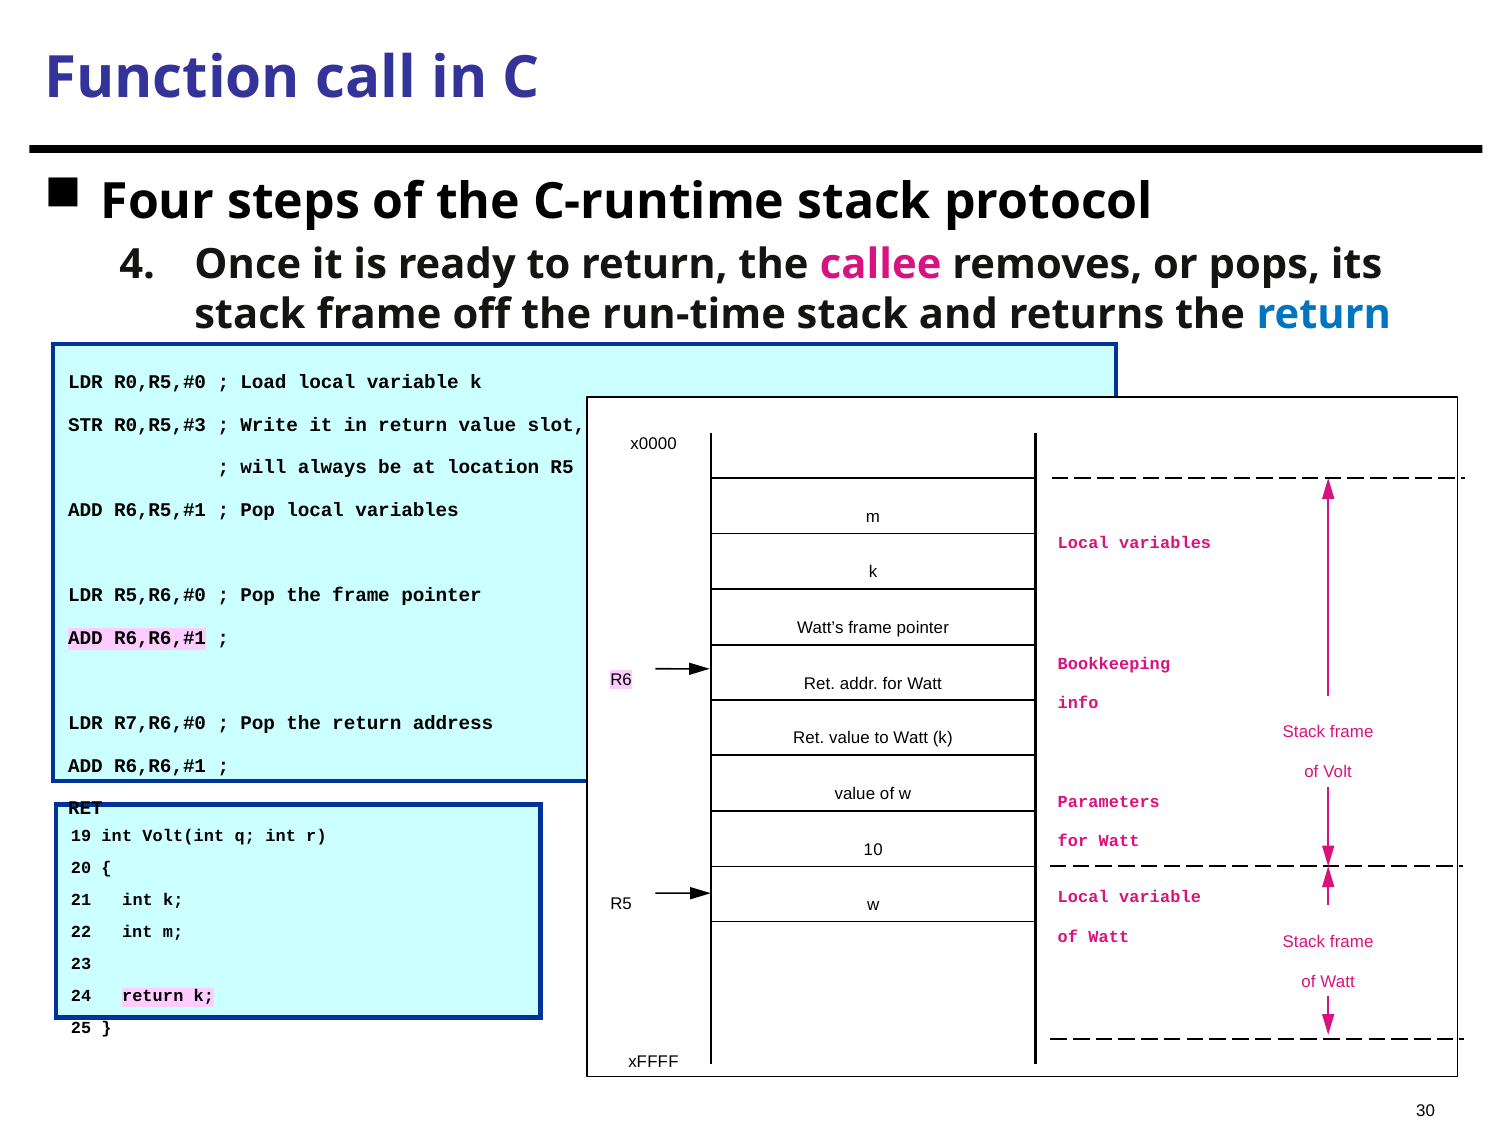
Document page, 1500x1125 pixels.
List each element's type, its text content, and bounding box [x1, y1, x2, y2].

list Four steps of the C-runtime stack protocol Once it is ready to return, the callee removes, or pops, its stack frame oﬀ the run-time stack and returns the return value and control to the caller [29, 160, 1480, 1061]
text_box Ret. value to Watt (k) [715, 701, 1031, 755]
text_box x0000 [597, 406, 710, 459]
text_box [587, 397, 1458, 1077]
text_box k [715, 534, 1031, 589]
text_box Local variable of Watt [1051, 860, 1312, 865]
text_box Ret. addr. for Watt [715, 645, 1031, 701]
text_box Local variable of Watt [1051, 873, 1312, 952]
text_box LDR R0,R5,#0 ; Load local variable k STR R0,R5,#3 ; Write it in return value slot, which ; will always be at location R5 + 3 ADD R6,R5,#1 ; Pop local variables LDR R5,R6,#0 ; Pop the frame pointer ADD R6,R6,#1 ; LDR R7,R6,#0 ; Pop the return address ADD R6,R6,#1 ; RET [53, 343, 1117, 782]
text_box m [715, 478, 1031, 534]
text_box 19 int Volt(int q; int r) 20 { 21 int k; 22 int m; 23 24 return k; 25 } [55, 804, 541, 1018]
text_box Stack frame of Volt [1239, 695, 1417, 787]
text_box R5 [587, 867, 656, 919]
slide_number 30 [999, 1077, 1451, 1113]
text_box Watt’s frame pointer [715, 589, 1031, 645]
text_box 10 [715, 811, 1031, 867]
text_box Local variables [1051, 506, 1312, 558]
text_box Stack frame of Watt [1239, 904, 1417, 997]
text_box R6 [587, 642, 656, 695]
text_box Parameters for Watt [1051, 764, 1312, 857]
title Function call in C [29, 11, 1480, 138]
text_box w [715, 867, 1031, 922]
text_box value of w [715, 755, 1031, 811]
text_box xFFFF [597, 1025, 710, 1077]
text_box Bookkeeping info [1051, 626, 1312, 719]
